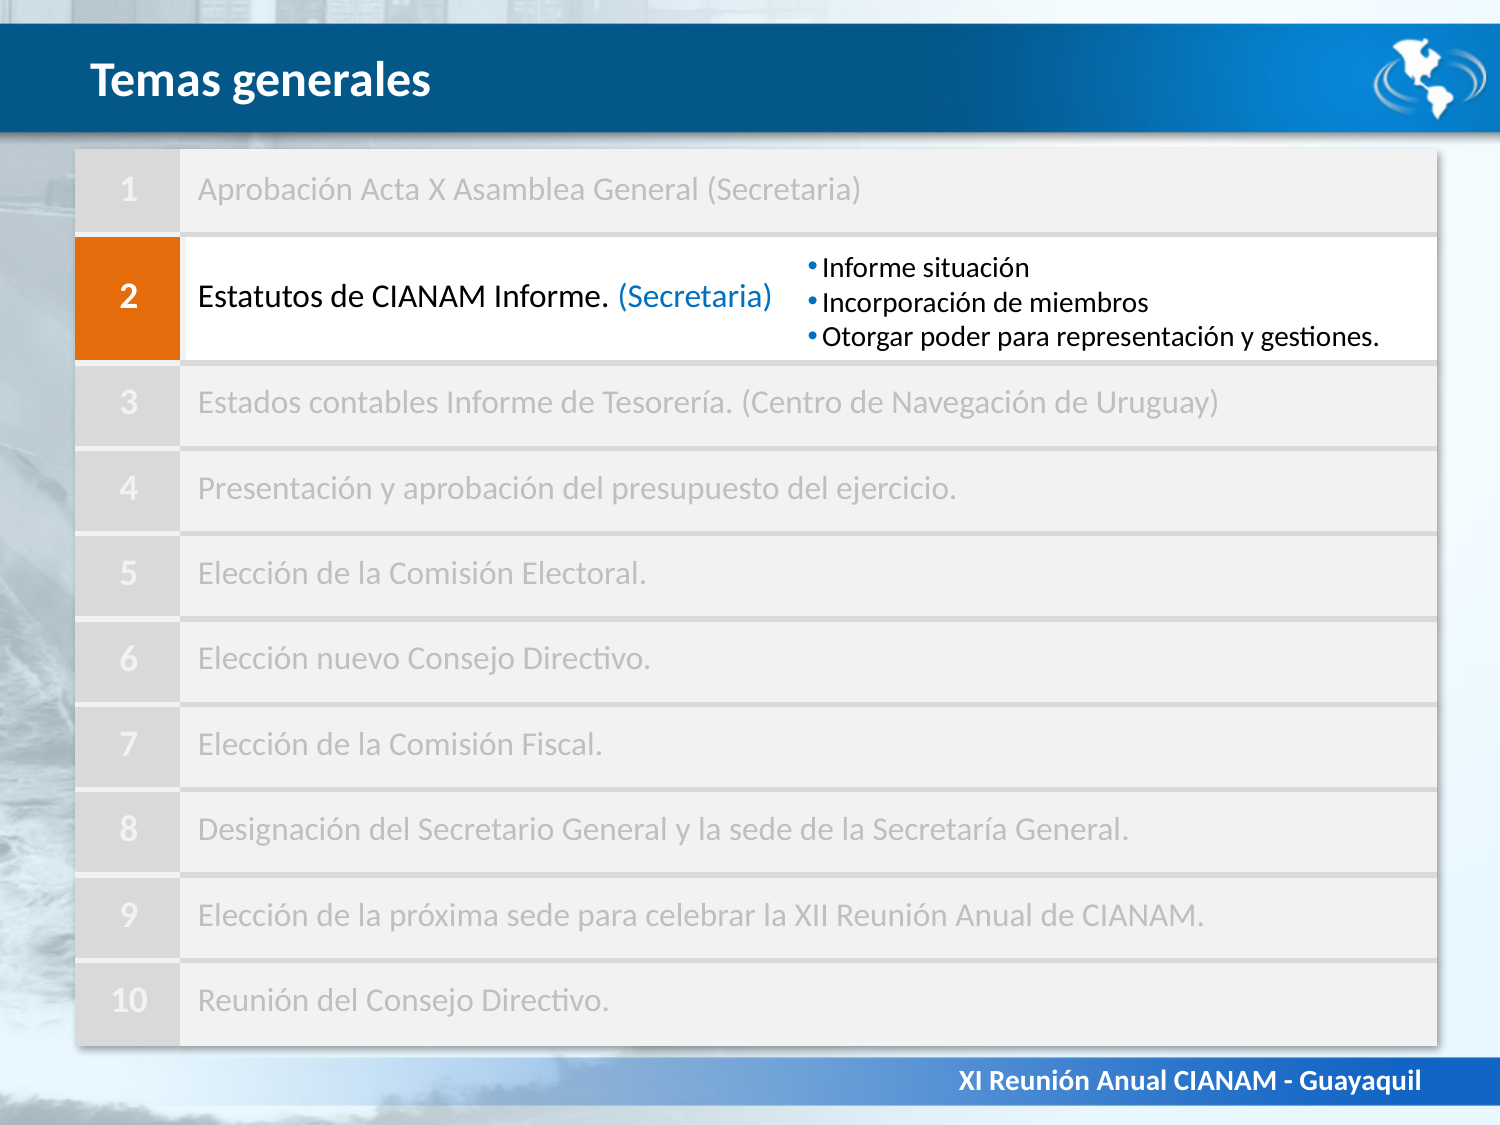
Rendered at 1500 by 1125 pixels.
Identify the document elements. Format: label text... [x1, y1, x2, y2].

table_cell 6 [75, 622, 180, 702]
table_cell Elección de la Comisión Electoral. [186, 536, 1437, 616]
text_box Informe situación Incorporación de miembros Otorgar poder para representación y gestiones. [792, 240, 1434, 361]
table_cell Estatutos de CIANAM Informe. (Secretaria) [186, 237, 1437, 360]
table_cell 4 [75, 451, 180, 531]
table_cell 8 [75, 792, 180, 872]
table_cell Designación del Secretario General y la sede de la Secretaría General. [186, 792, 1437, 872]
table_cell 9 [75, 878, 180, 958]
table_cell Estados contables Informe de Tesorería. (Centro de Navegación de Uruguay) [186, 366, 1437, 446]
table_header 1 [75, 149, 180, 232]
table_cell Elección nuevo Consejo Directivo. [186, 622, 1437, 702]
table_cell 10 [75, 963, 180, 1046]
table_cell 3 [75, 366, 180, 446]
table_header Aprobación Acta X Asamblea General (Secretaria) [186, 149, 1437, 232]
picture [0, 0, 1500, 1125]
table_cell 5 [75, 536, 180, 616]
table_cell Reunión del Consejo Directivo. [186, 963, 1437, 1046]
table_cell 2 [75, 237, 180, 360]
table_cell Presentación y aprobación del presupuesto del ejercicio. [186, 451, 1437, 531]
table_cell Elección de la Comisión Fiscal. [186, 707, 1437, 787]
table_cell Elección de la próxima sede para celebrar la XII Reunión Anual de CIANAM. [186, 878, 1437, 958]
title Temas generales [75, 22, 1425, 132]
table_cell 7 [75, 707, 180, 787]
